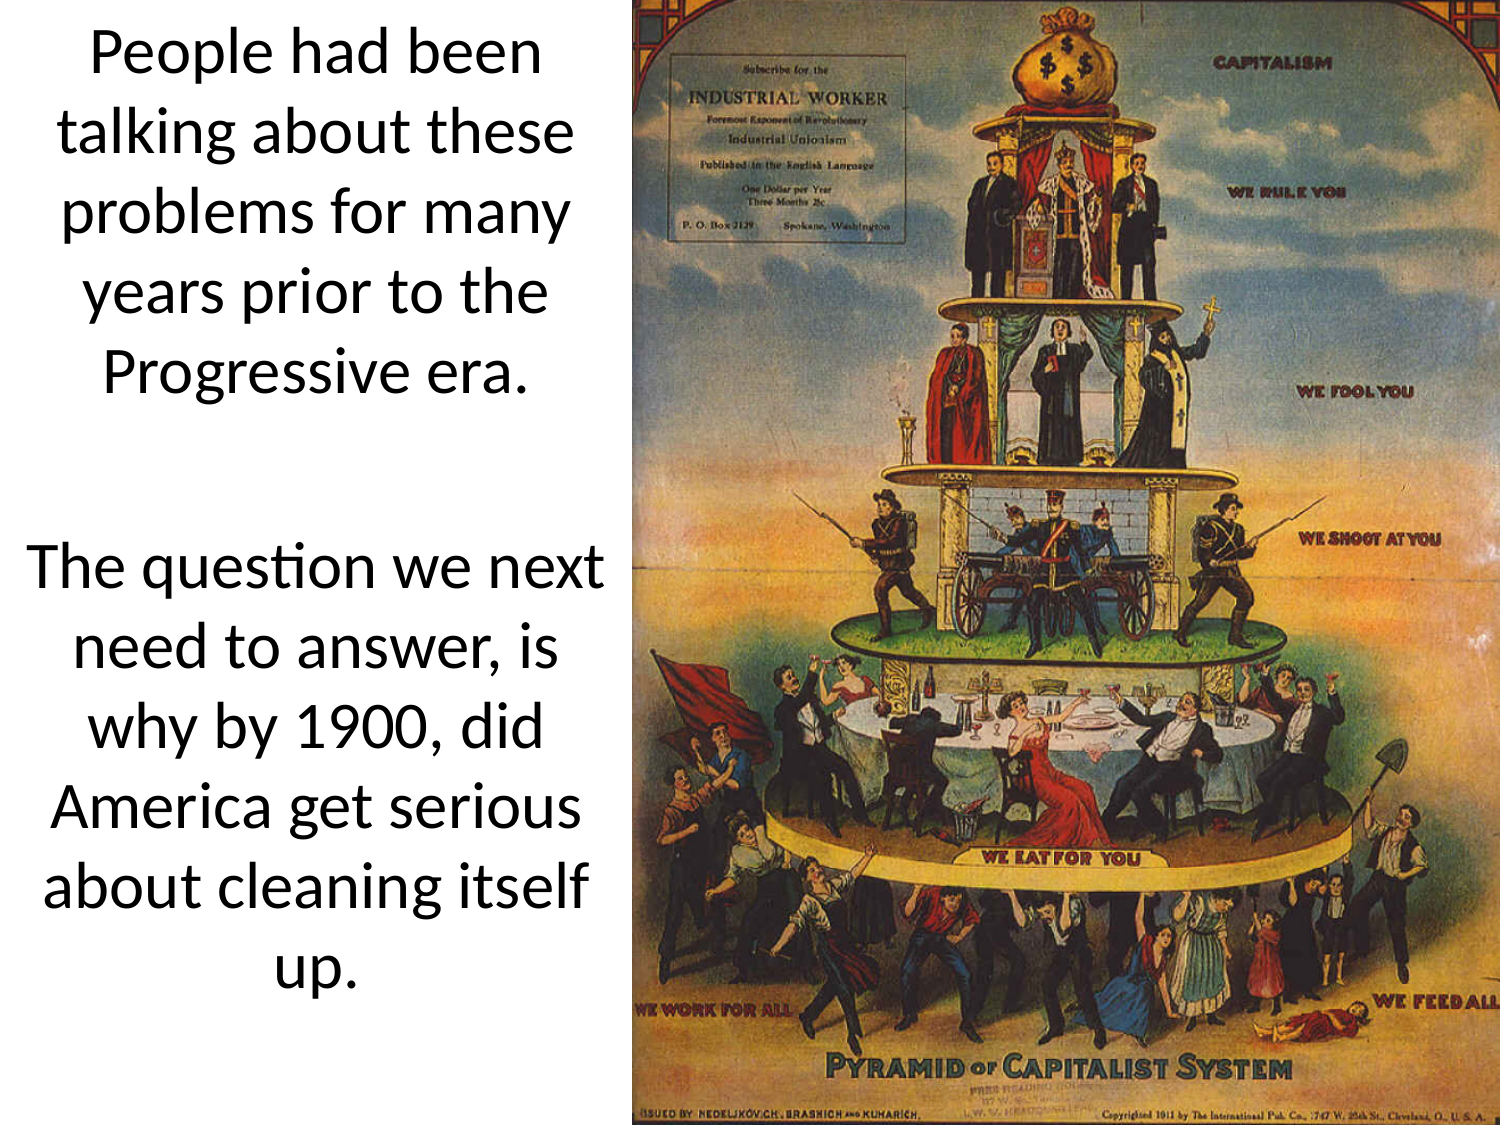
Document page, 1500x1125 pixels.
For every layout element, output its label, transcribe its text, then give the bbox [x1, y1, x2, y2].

picture [632, 0, 1500, 1125]
text_box The question we next need to answer, is why by 1900, did America get serious about cleaning itself up. [0, 514, 627, 1009]
text_box People had been talking about these problems for many years prior to the Progressive era. [0, 0, 630, 415]
